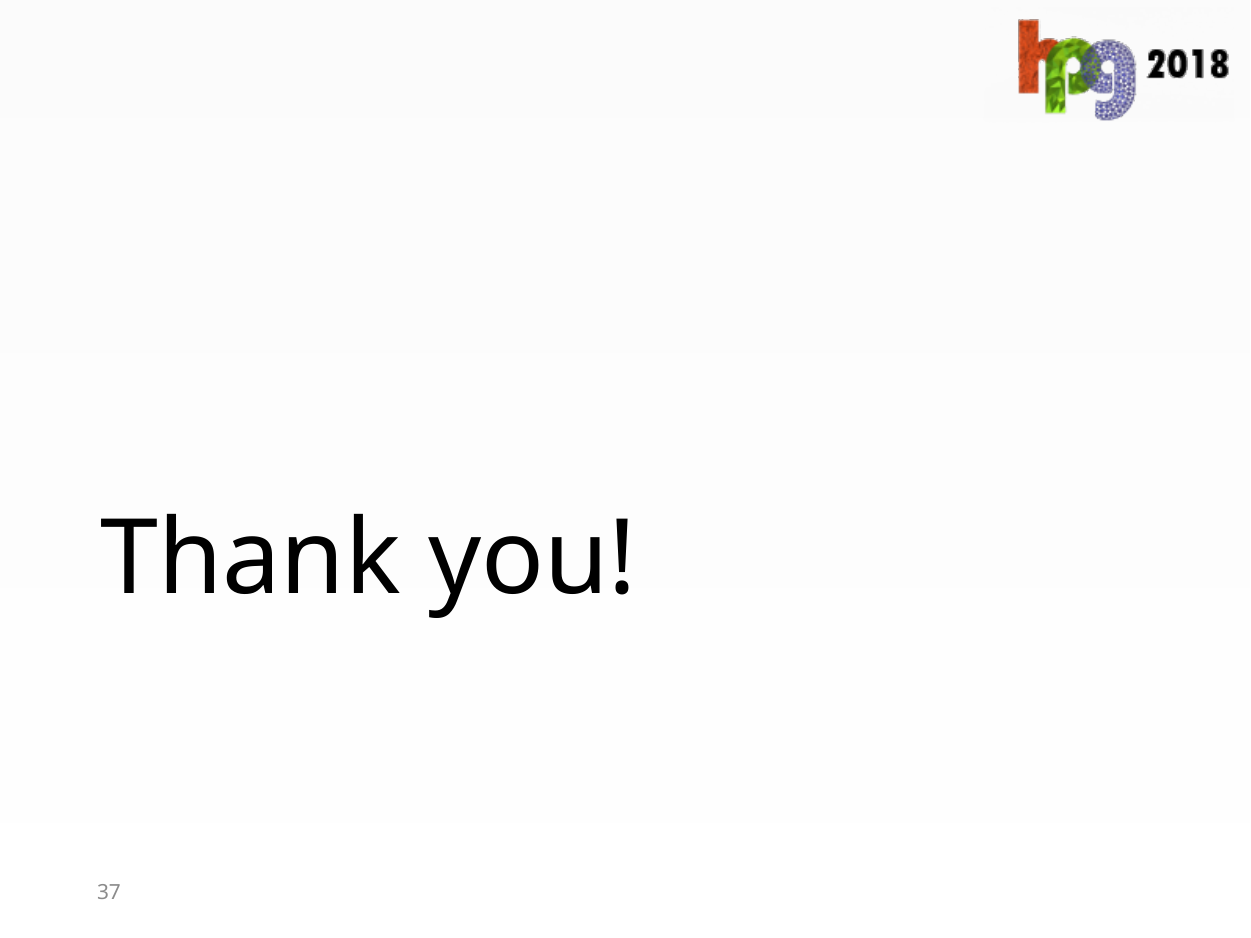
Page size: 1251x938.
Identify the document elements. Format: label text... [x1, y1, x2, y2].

slide_number 37 [82, 867, 364, 918]
title Thank you! [85, 233, 1164, 624]
picture [967, 0, 1249, 132]
